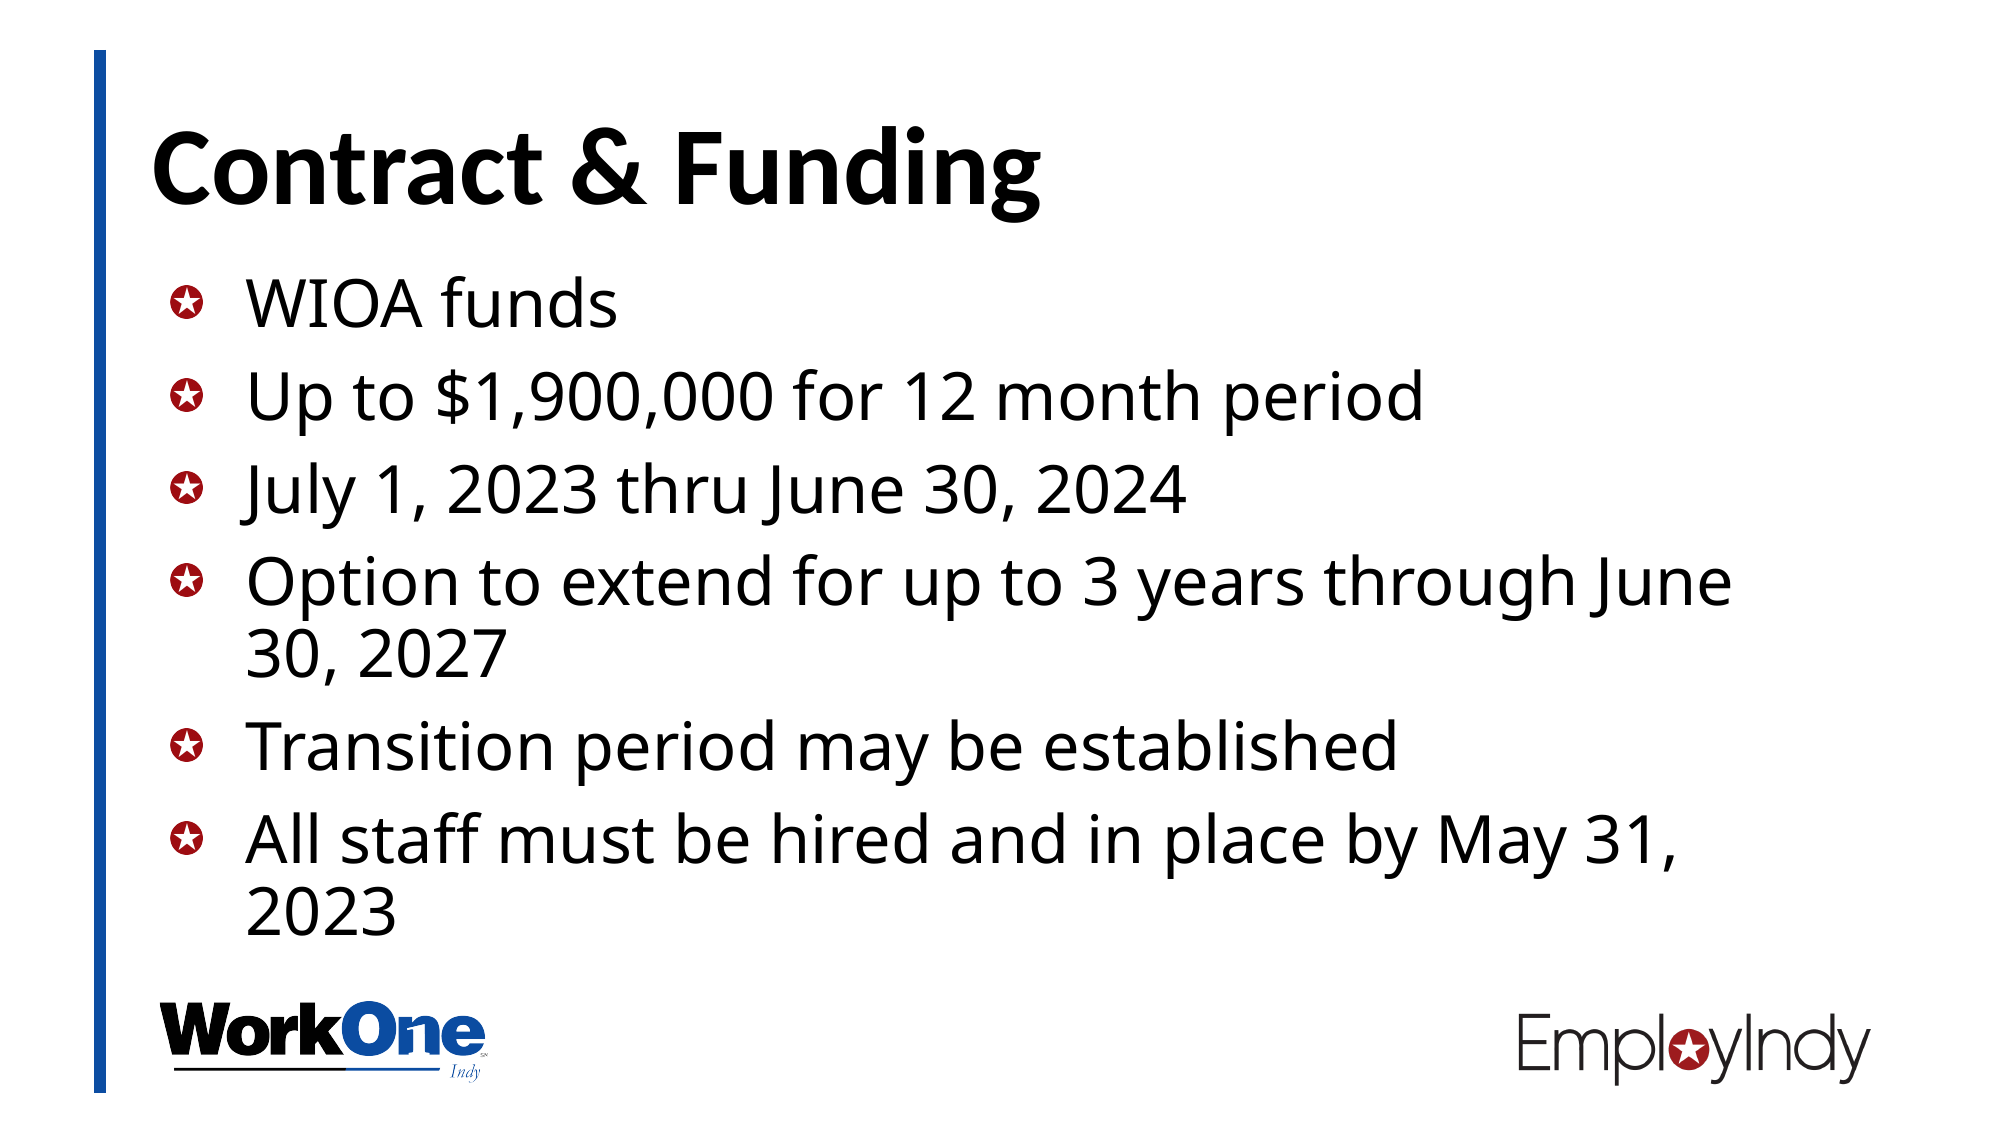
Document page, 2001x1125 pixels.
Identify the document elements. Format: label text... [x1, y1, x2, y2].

picture [170, 563, 203, 597]
picture [170, 821, 203, 855]
picture [159, 1001, 488, 1088]
list WIOA funds Up to $1,900,000 for 12 month period July 1, 2023 thru June 30, 2024 Option to extend for up to 3 years through June 30, 2027 Transition period may be established All staff must be hired and in place by May 31, 2023 [137, 262, 1863, 912]
picture [170, 285, 203, 319]
picture [170, 728, 203, 762]
title Contract & Funding [137, 59, 1863, 262]
picture [170, 378, 203, 412]
picture [170, 471, 203, 504]
